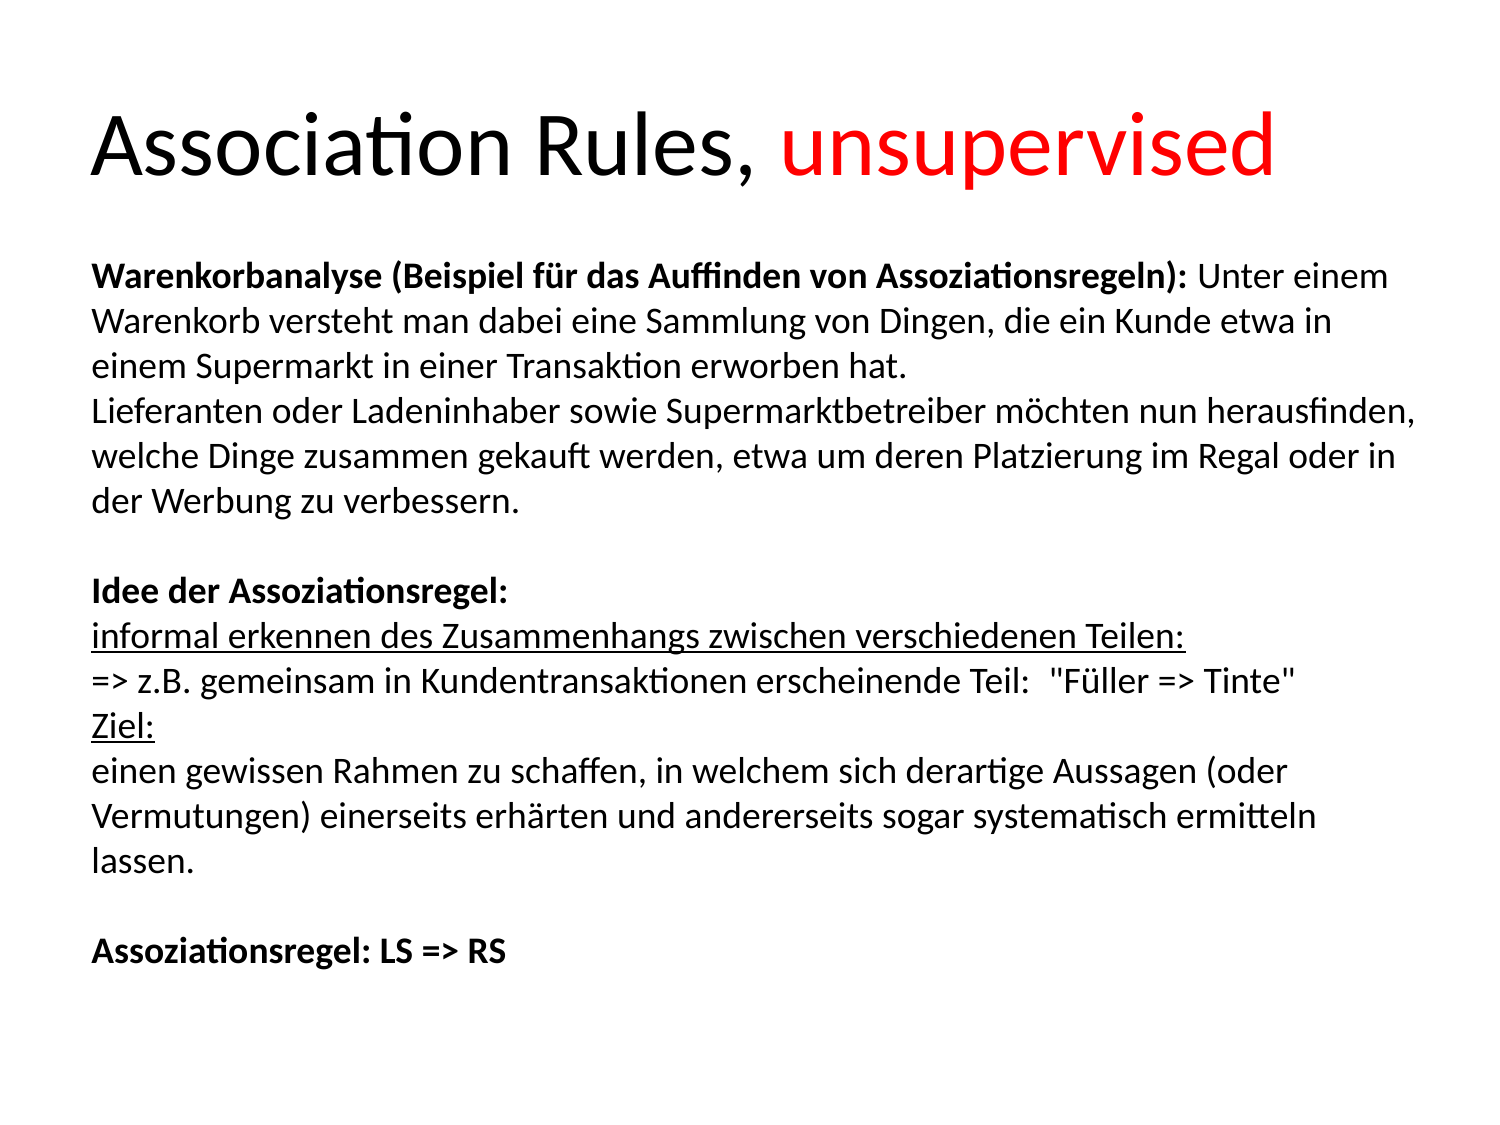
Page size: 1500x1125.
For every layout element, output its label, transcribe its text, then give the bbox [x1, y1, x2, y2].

title Association Rules, unsupervised [75, 45, 1425, 233]
text_box Warenkorbanalyse (Beispiel für das Auffinden von Assoziationsregeln): Unter einem Warenkorb versteht man dabei eine Sammlung von Dingen, die ein Kunde etwa in einem Supermarkt in einer Transaktion erworben hat. Lieferanten oder Ladeninhaber sowie Supermarktbetreiber möchten nun herausfinden, welche Dinge zusammen gekauft werden, etwa um deren Platzierung im Regal oder in der Werbung zu verbessern. Idee der Assoziationsregel: informal erkennen des Zusammenhangs zwischen verschiedenen Teilen: => z.B. gemeinsam in Kundentransaktionen erscheinende Teil: "Füller => Tinte" Ziel: einen gewissen Rahmen zu schaffen, in welchem sich derartige Aussagen (oder Vermutungen) einerseits erhärten und andererseits sogar systematisch ermitteln lassen. Assoziationsregel: LS => RS [76, 243, 1436, 979]
